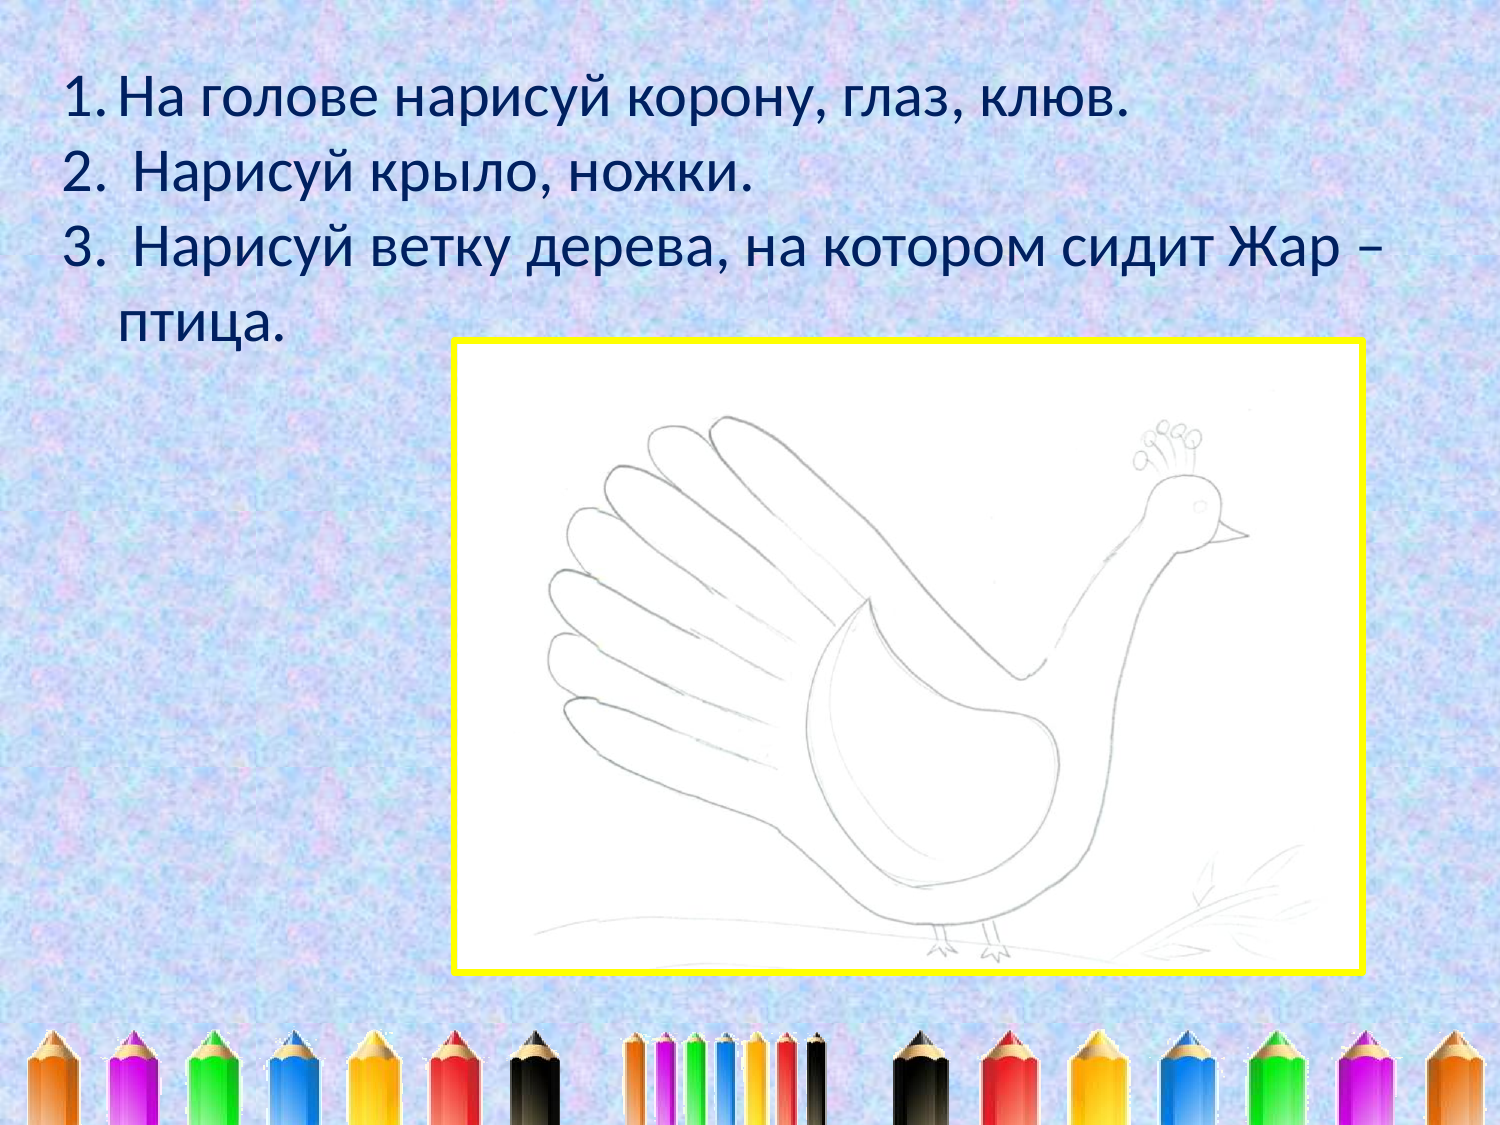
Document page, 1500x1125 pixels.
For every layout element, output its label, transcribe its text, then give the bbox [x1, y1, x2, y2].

text_box На голове нарисуй корону, глаз, клюв. Нарисуй крыло, ножки. Нарисуй ветку дерева, на котором сидит Жар – птица. [46, 46, 1442, 362]
picture [0, 0, 1500, 1125]
